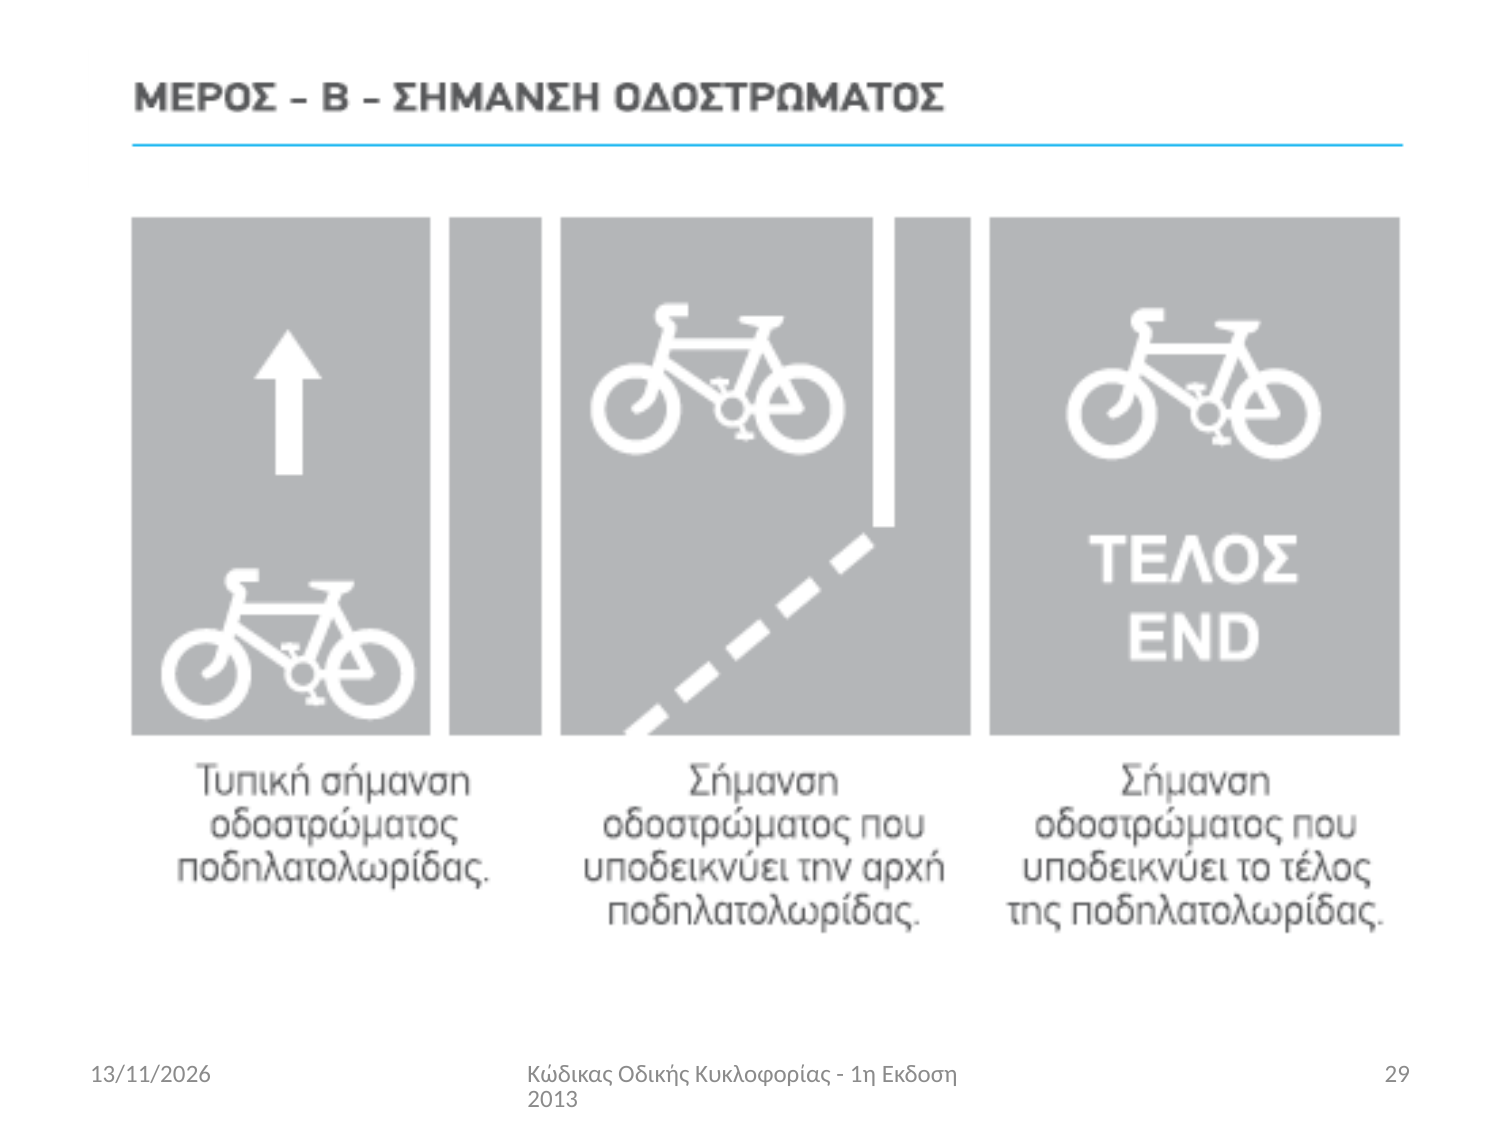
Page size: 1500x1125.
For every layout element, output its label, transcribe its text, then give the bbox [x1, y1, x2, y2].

slide_number 29 [1074, 1042, 1425, 1103]
picture [108, 199, 1426, 951]
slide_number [75, 1042, 425, 1103]
footer Κώδικας Οδικής Κυκλοφορίας - 1η Εκδοση 2013 [512, 1042, 988, 1103]
picture [87, 49, 1451, 188]
